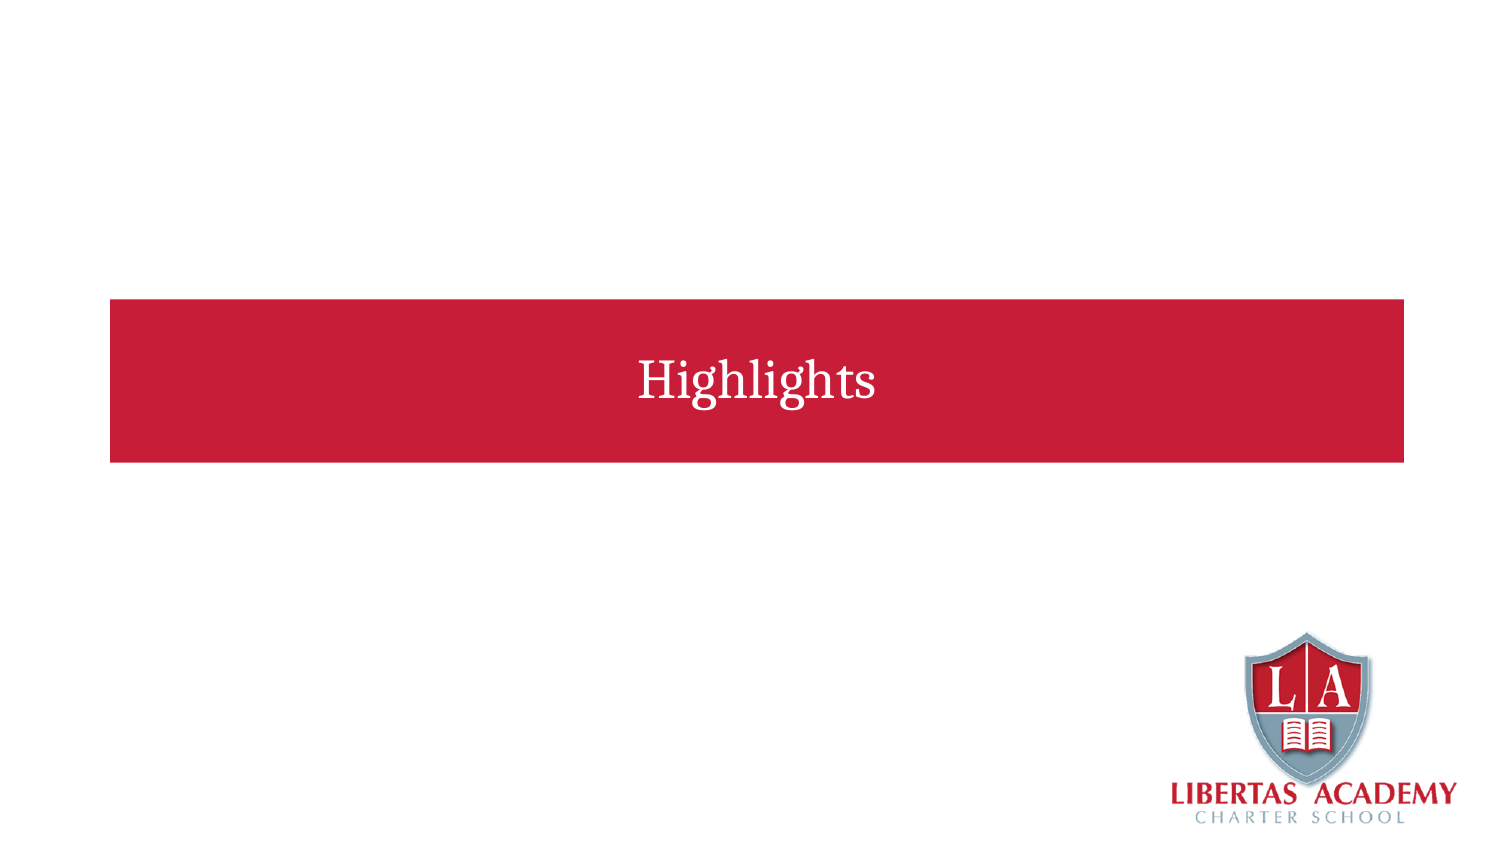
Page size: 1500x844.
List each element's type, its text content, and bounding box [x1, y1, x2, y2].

picture [1169, 628, 1457, 827]
text_box [375, 403, 1126, 443]
title Highlights [110, 299, 1404, 463]
